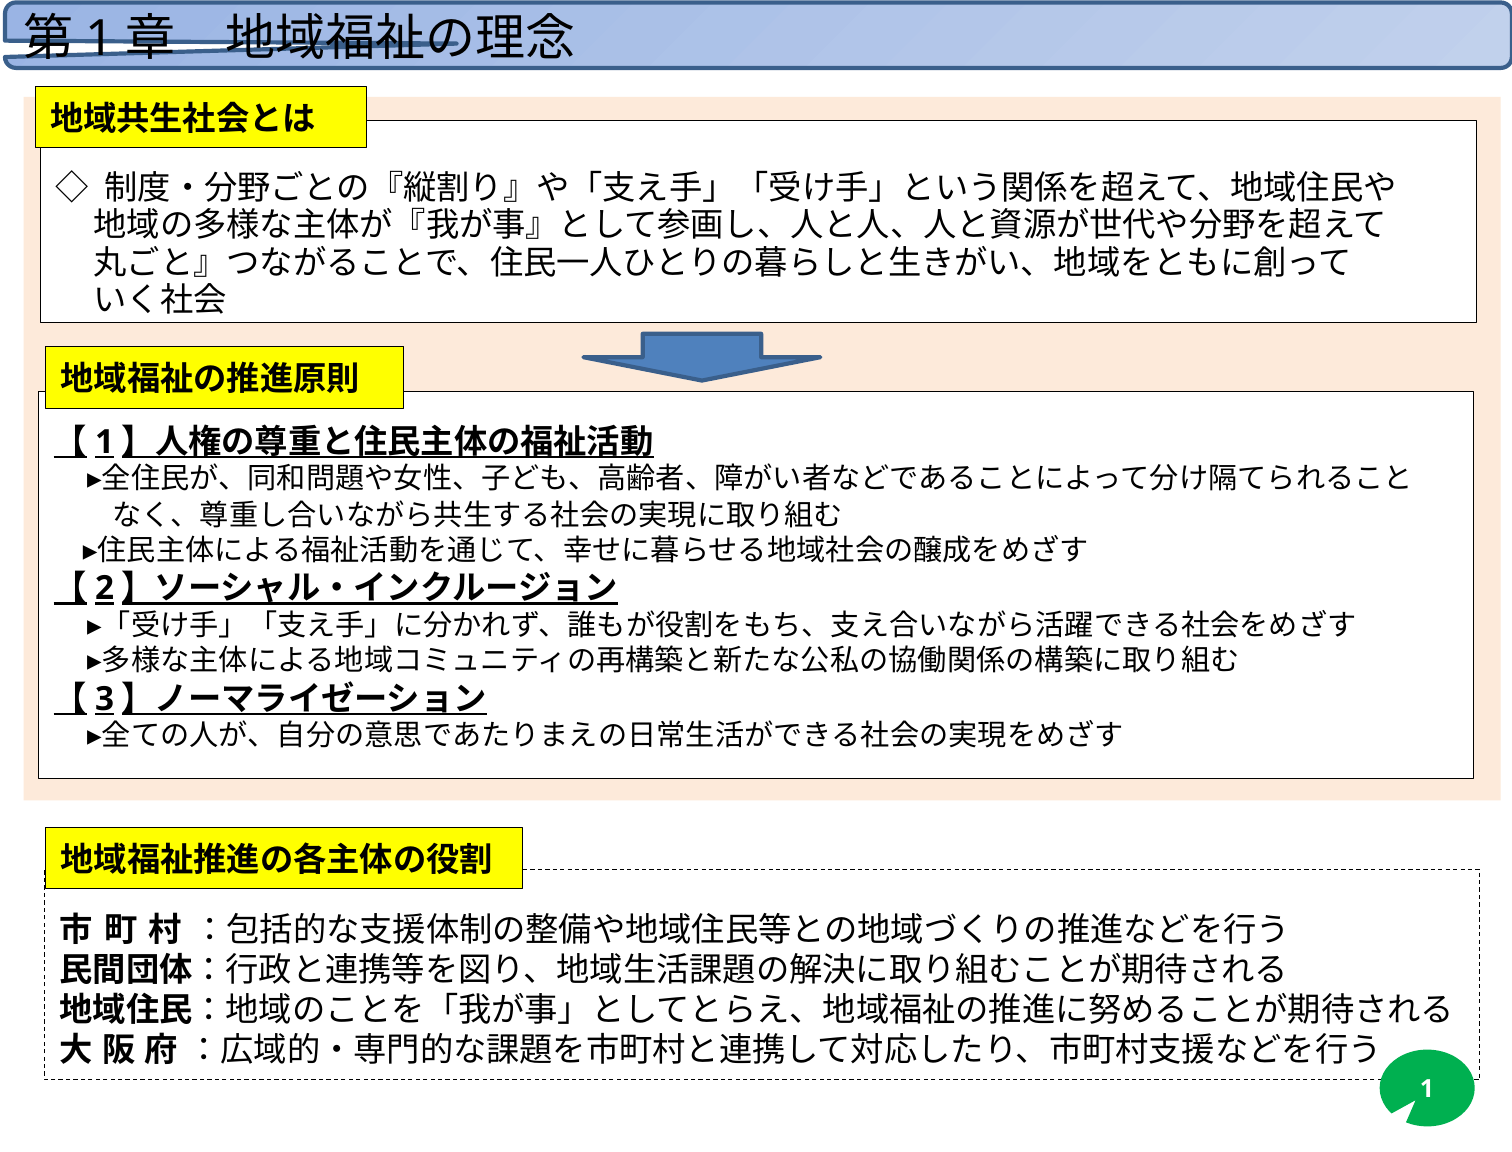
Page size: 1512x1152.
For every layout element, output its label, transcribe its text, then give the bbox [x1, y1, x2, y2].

text_box 地域福祉の推進原則 [44, 344, 406, 410]
text_box 地域共生社会とは [33, 85, 368, 149]
text_box ◇ 制度・分野ごとの『縦割り』や「支え手」「受け手」という関係を超えて、地域住民や 地域の多様な主体が『我が事』として参画し、人と人、人と資源が世代や分野を超えて 丸ごと』つながることで、住民一人ひとりの暮らしと生きがい、地域をともに創って いく社会 [39, 119, 1478, 325]
text_box 1 [1377, 1047, 1477, 1129]
text_box 第1章 地域福祉の理念 [2, 0, 1512, 71]
text_box [22, 95, 1503, 802]
text_box 地域福祉推進の各主体の役割 [44, 826, 525, 890]
text_box 【1】人権の尊重と住民主体の福祉活動 ▸全住民が、同和問題や女性、子ども、高齢者、障がい者などであることによって分け隔てられること なく、尊重し合いながら共生する社会の実現に取り組む ▸住民主体による福祉活動を通じて、幸せに暮らせる地域社会の醸成をめざす 【2】ソーシャル・インクルージョン ▸「受け手」「支え手」に分かれず、誰もが役割をもち、支え合いながら活躍できる社会をめざす ▸多様な主体による地域コミュニティの再構築と新たな公私の協働関係の構築に取り組む 【3】ノーマライゼーション ▸全ての人が、自分の意思であたりまえの日常生活ができる社会の実現をめざす [37, 390, 1476, 781]
text_box [581, 331, 823, 383]
text_box 市町村：包括的な支援体制の整備や地域住民等との地域づくりの推進などを行う 民間団体：行政と連携等を図り、地域生活課題の解決に取り組むことが期待される 地域住民：地域のことを「我が事」としてとらえ、地域福祉の推進に努めることが期待される 大阪府：広域的・専門的な課題を市町村と連携して対応したり、市町村支援などを行う [42, 867, 1482, 1082]
